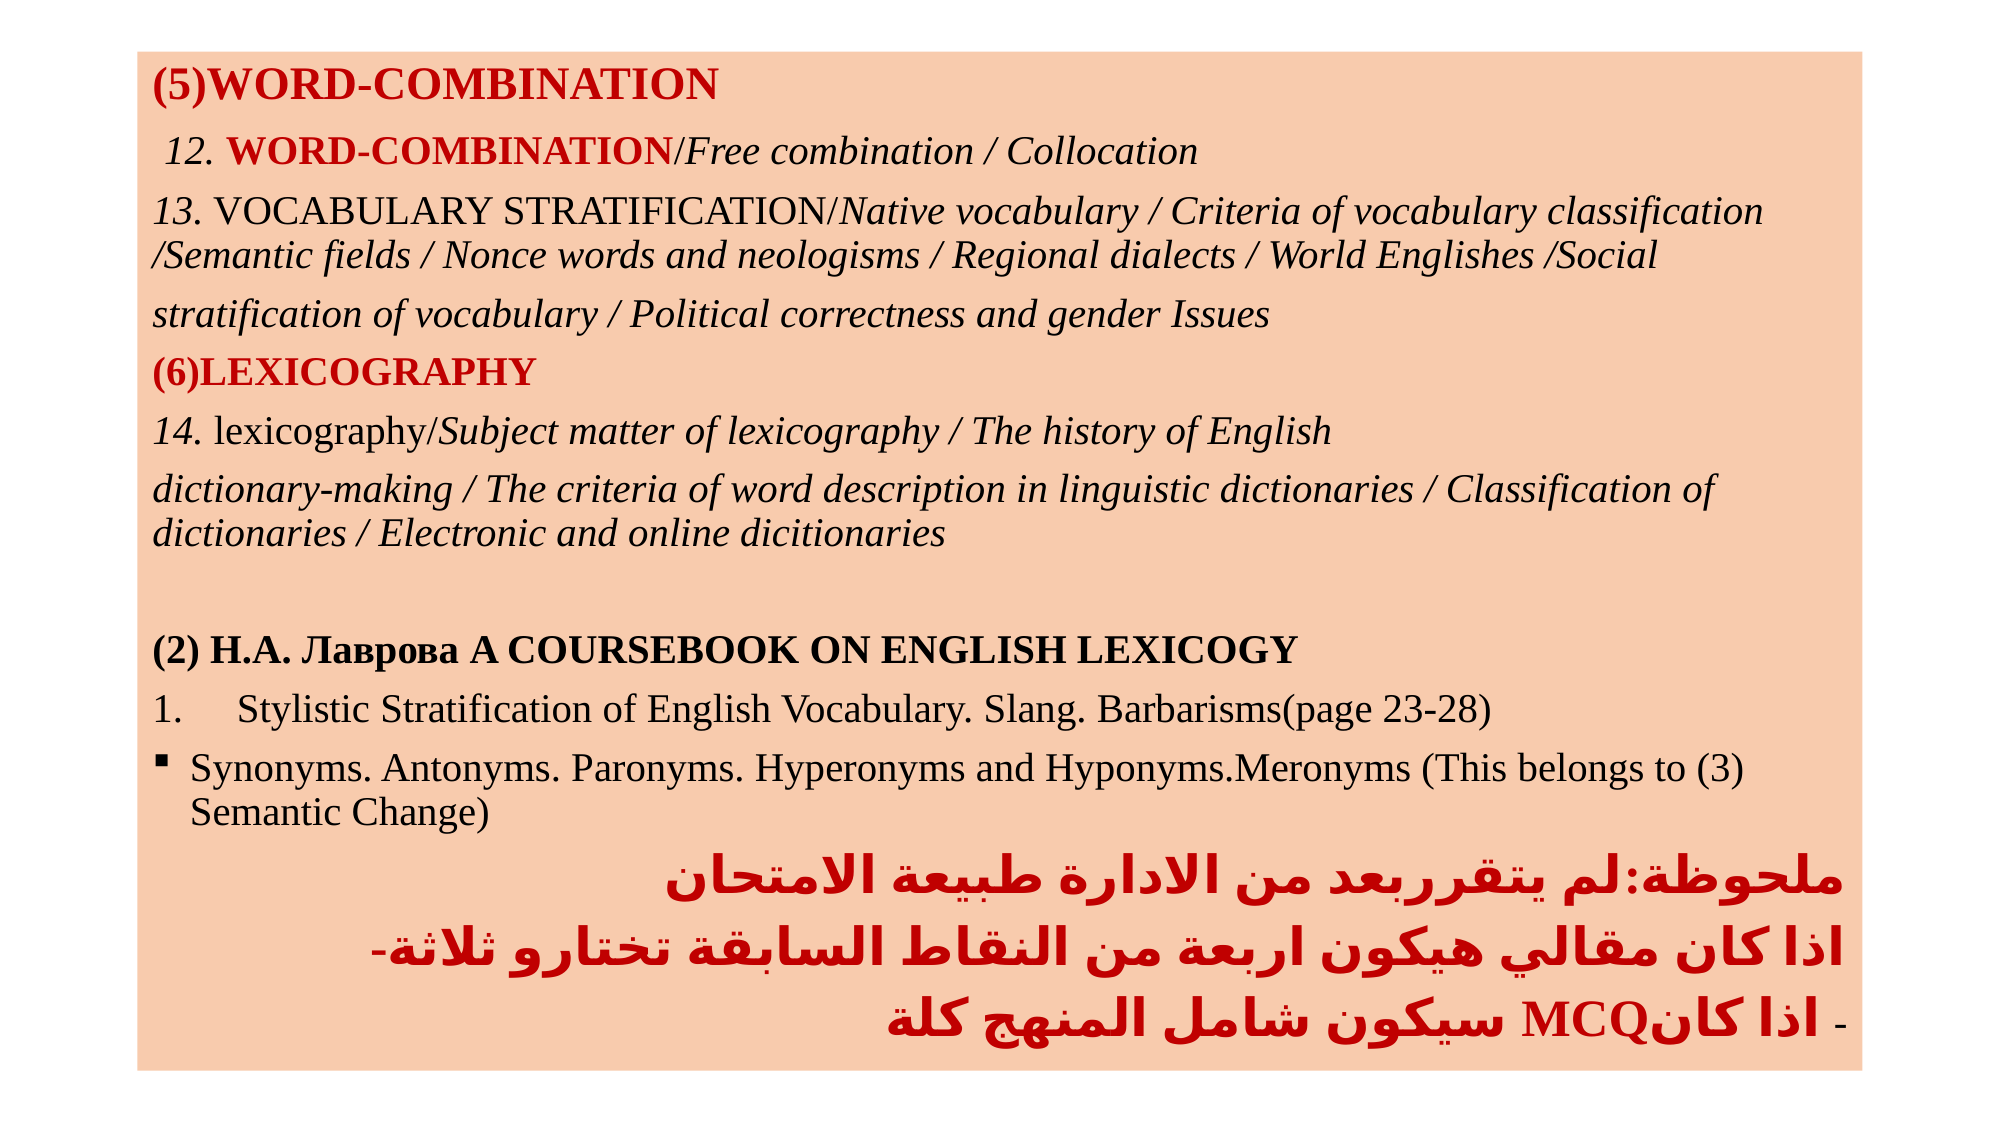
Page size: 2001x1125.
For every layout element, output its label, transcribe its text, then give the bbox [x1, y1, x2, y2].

list (5)WORD-COMBINATION 12. WORD-COMBINATION/Free combination / Collocation 13. VOCABULARY STRATIFICATION/Native vocabulary / Criteria of vocabulary classification /Semantic fields / Nonce words and neologisms / Regional dialects / World Englishes /Social stratification of vocabulary / Political correctness and gender Issues (6)LEXICOGRAPHY 14. lexicography/Subject matter of lexicography / The history of English dictionary-making / The criteria of word description in linguistic dictionaries / Classification of dictionaries / Electronic and online dicitionaries (2) Н.А. Лаврова A COURSEBOOK ON ENGLISH LEXICOGY Stylistic Stratification of English Vocabulary. Slang. Barbarisms(page 23-28) Synonyms. Antonyms. Paronyms. Hyperonyms and Hyponyms.Meronyms (This belongs to (3) Semantic Change) ملحوظة:لم يتقرربعد من الادارة طبيعة الامتحان -اذا كان مقالي هيكون اربعة من النقاط السابقة تختارو ثلاثة سيكون شامل المنهج كلة MCQاذا كان - [137, 51, 1863, 1071]
